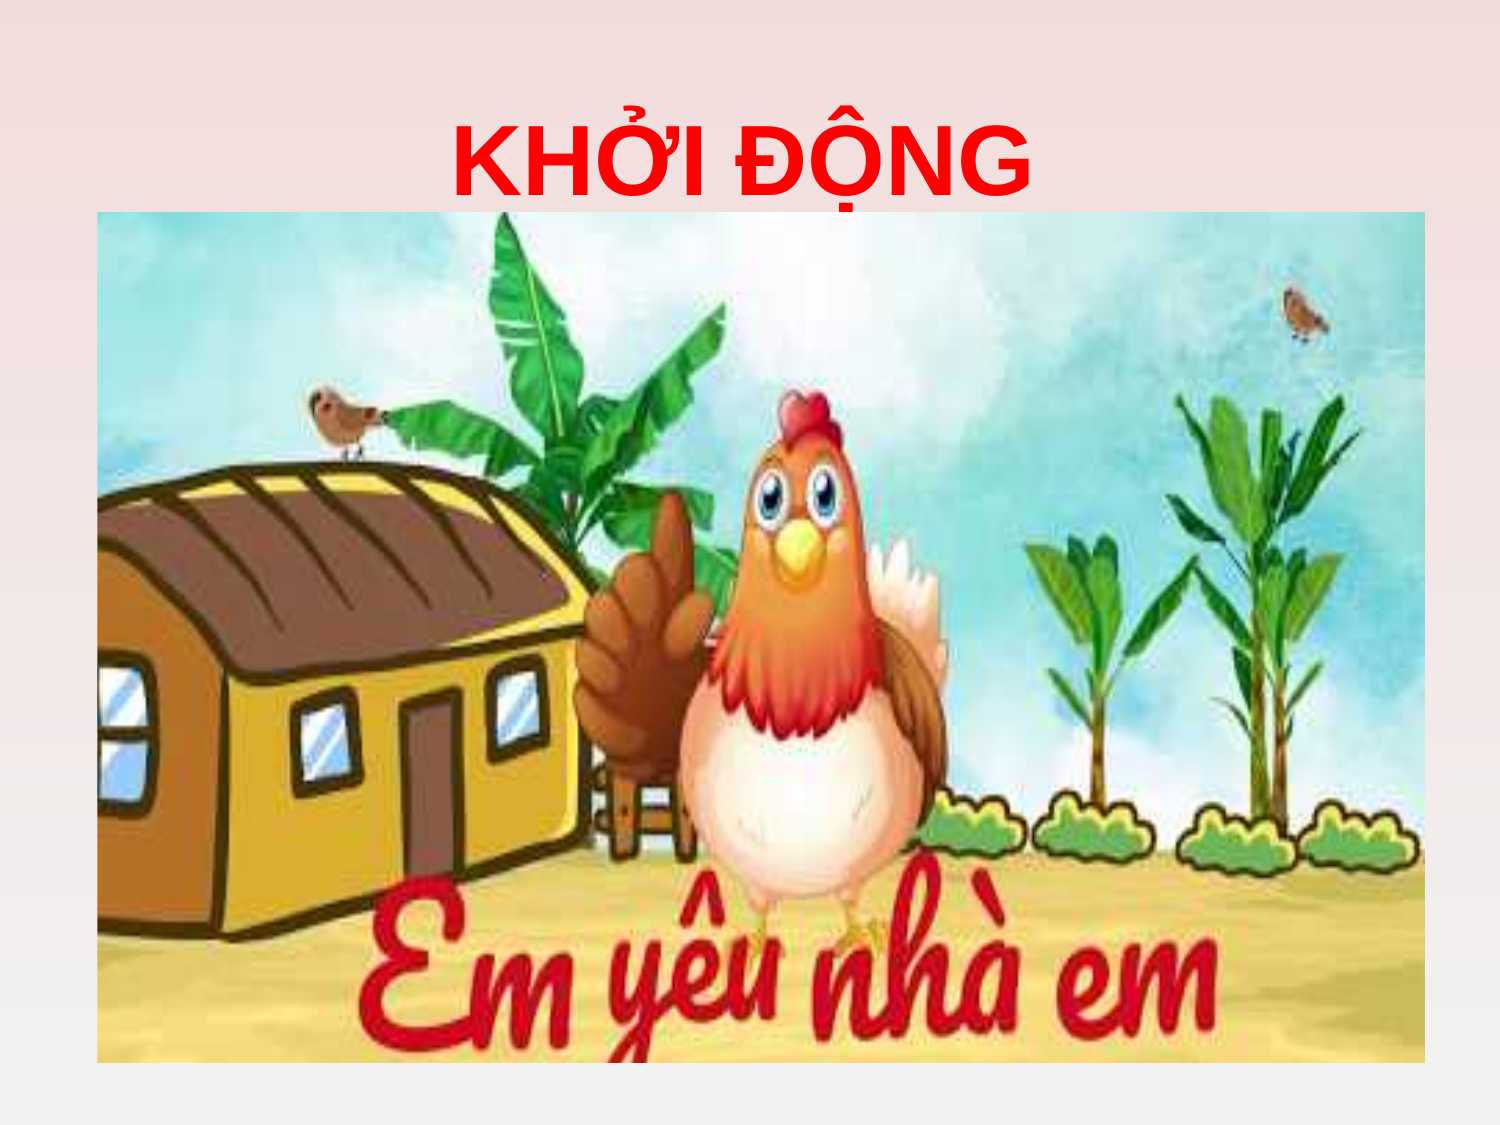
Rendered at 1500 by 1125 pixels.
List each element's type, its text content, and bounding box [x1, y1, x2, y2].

picture [97, 212, 1425, 1063]
list KHỞI ĐỘNG [102, 87, 1453, 831]
